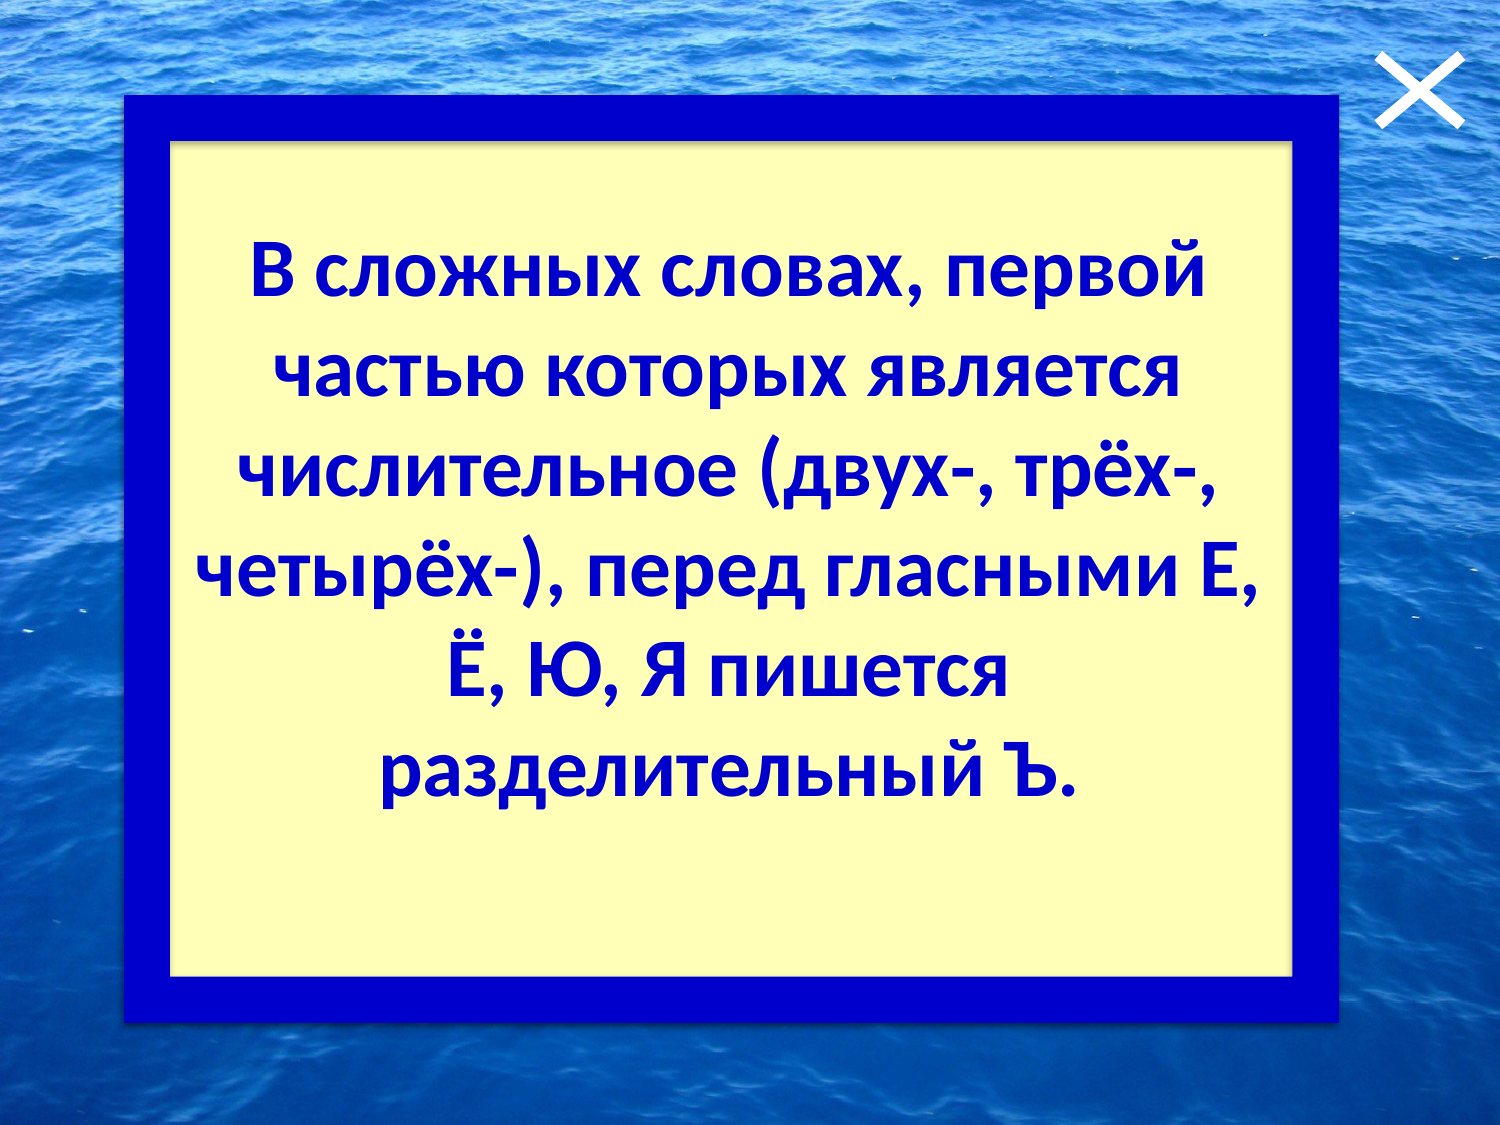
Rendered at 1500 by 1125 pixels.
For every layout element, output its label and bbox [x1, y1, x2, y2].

text_box [123, 94, 1339, 1023]
picture [0, 0, 1500, 1125]
text_box [1373, 49, 1467, 131]
